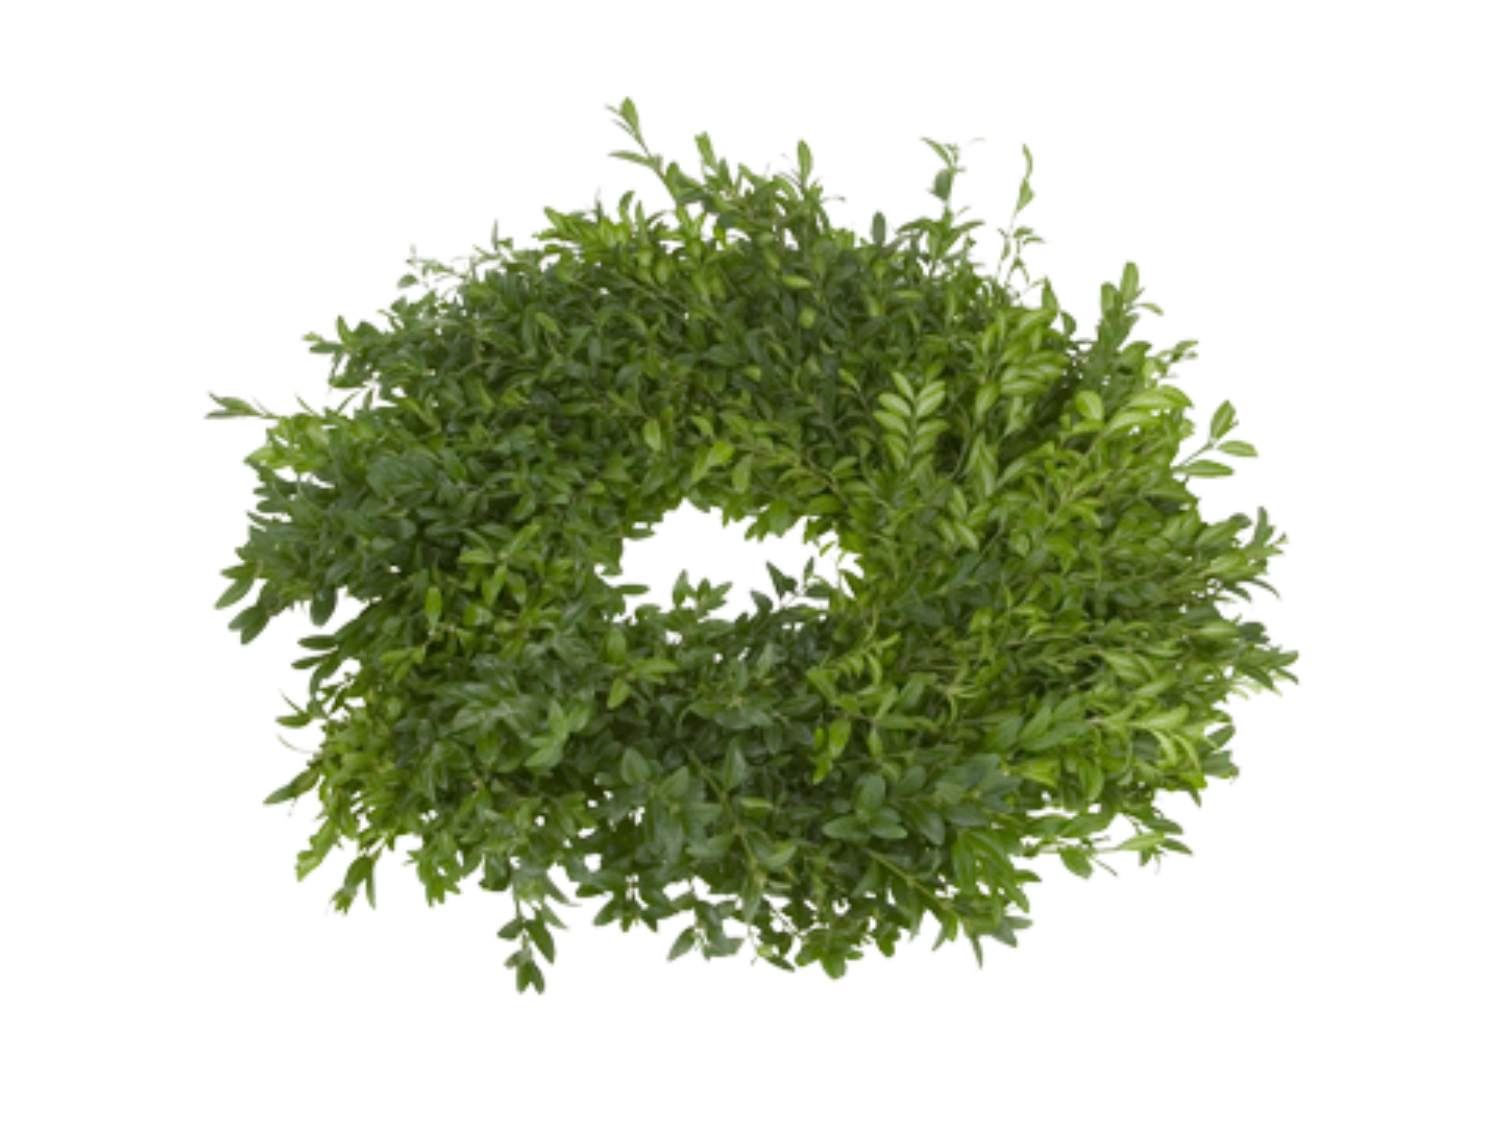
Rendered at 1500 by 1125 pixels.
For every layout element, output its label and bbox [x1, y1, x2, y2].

picture [116, 70, 1368, 1009]
